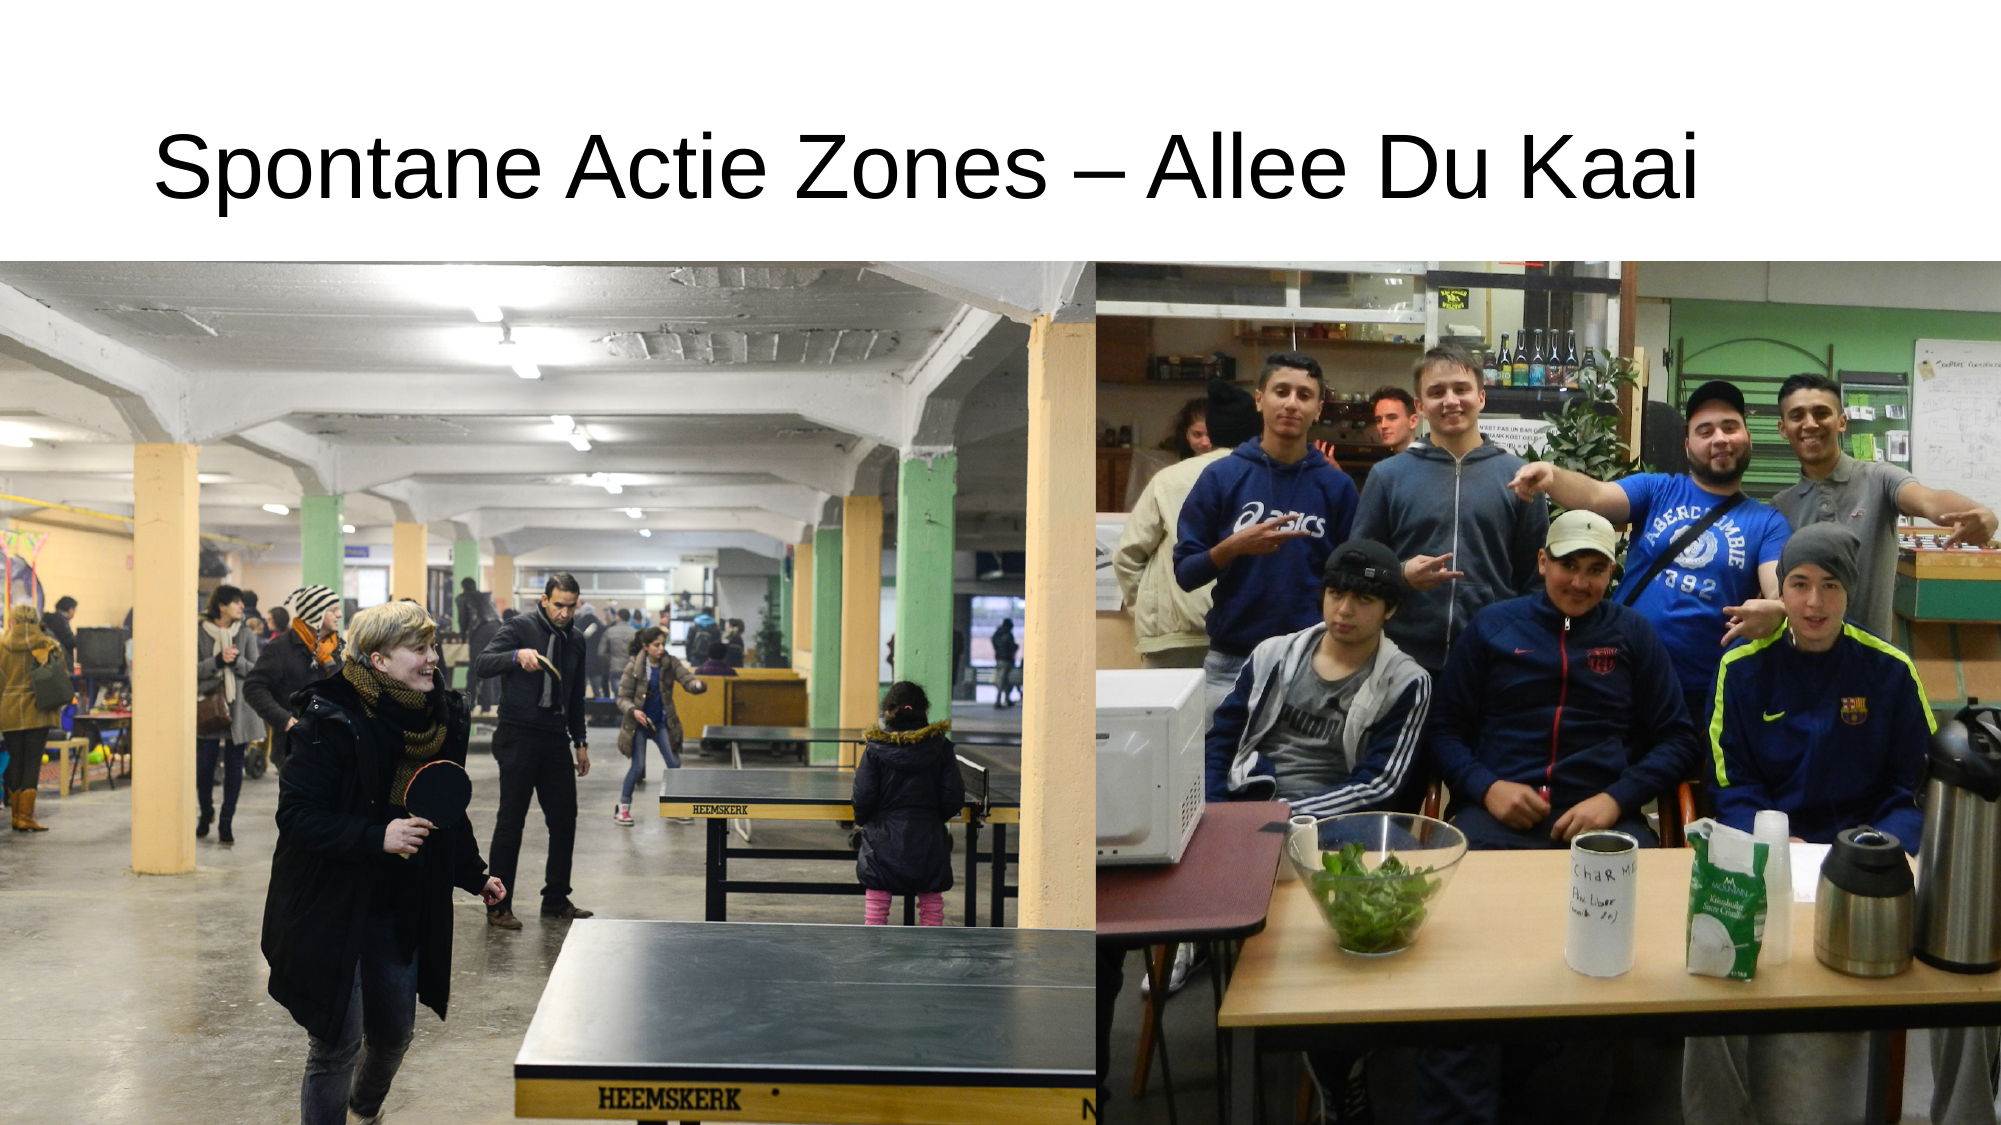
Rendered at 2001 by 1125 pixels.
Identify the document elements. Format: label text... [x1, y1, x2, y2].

picture [1095, 261, 2001, 1125]
title Spontane Actie Zones – Allee Du Kaai [137, 59, 1863, 261]
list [0, 261, 1095, 1125]
